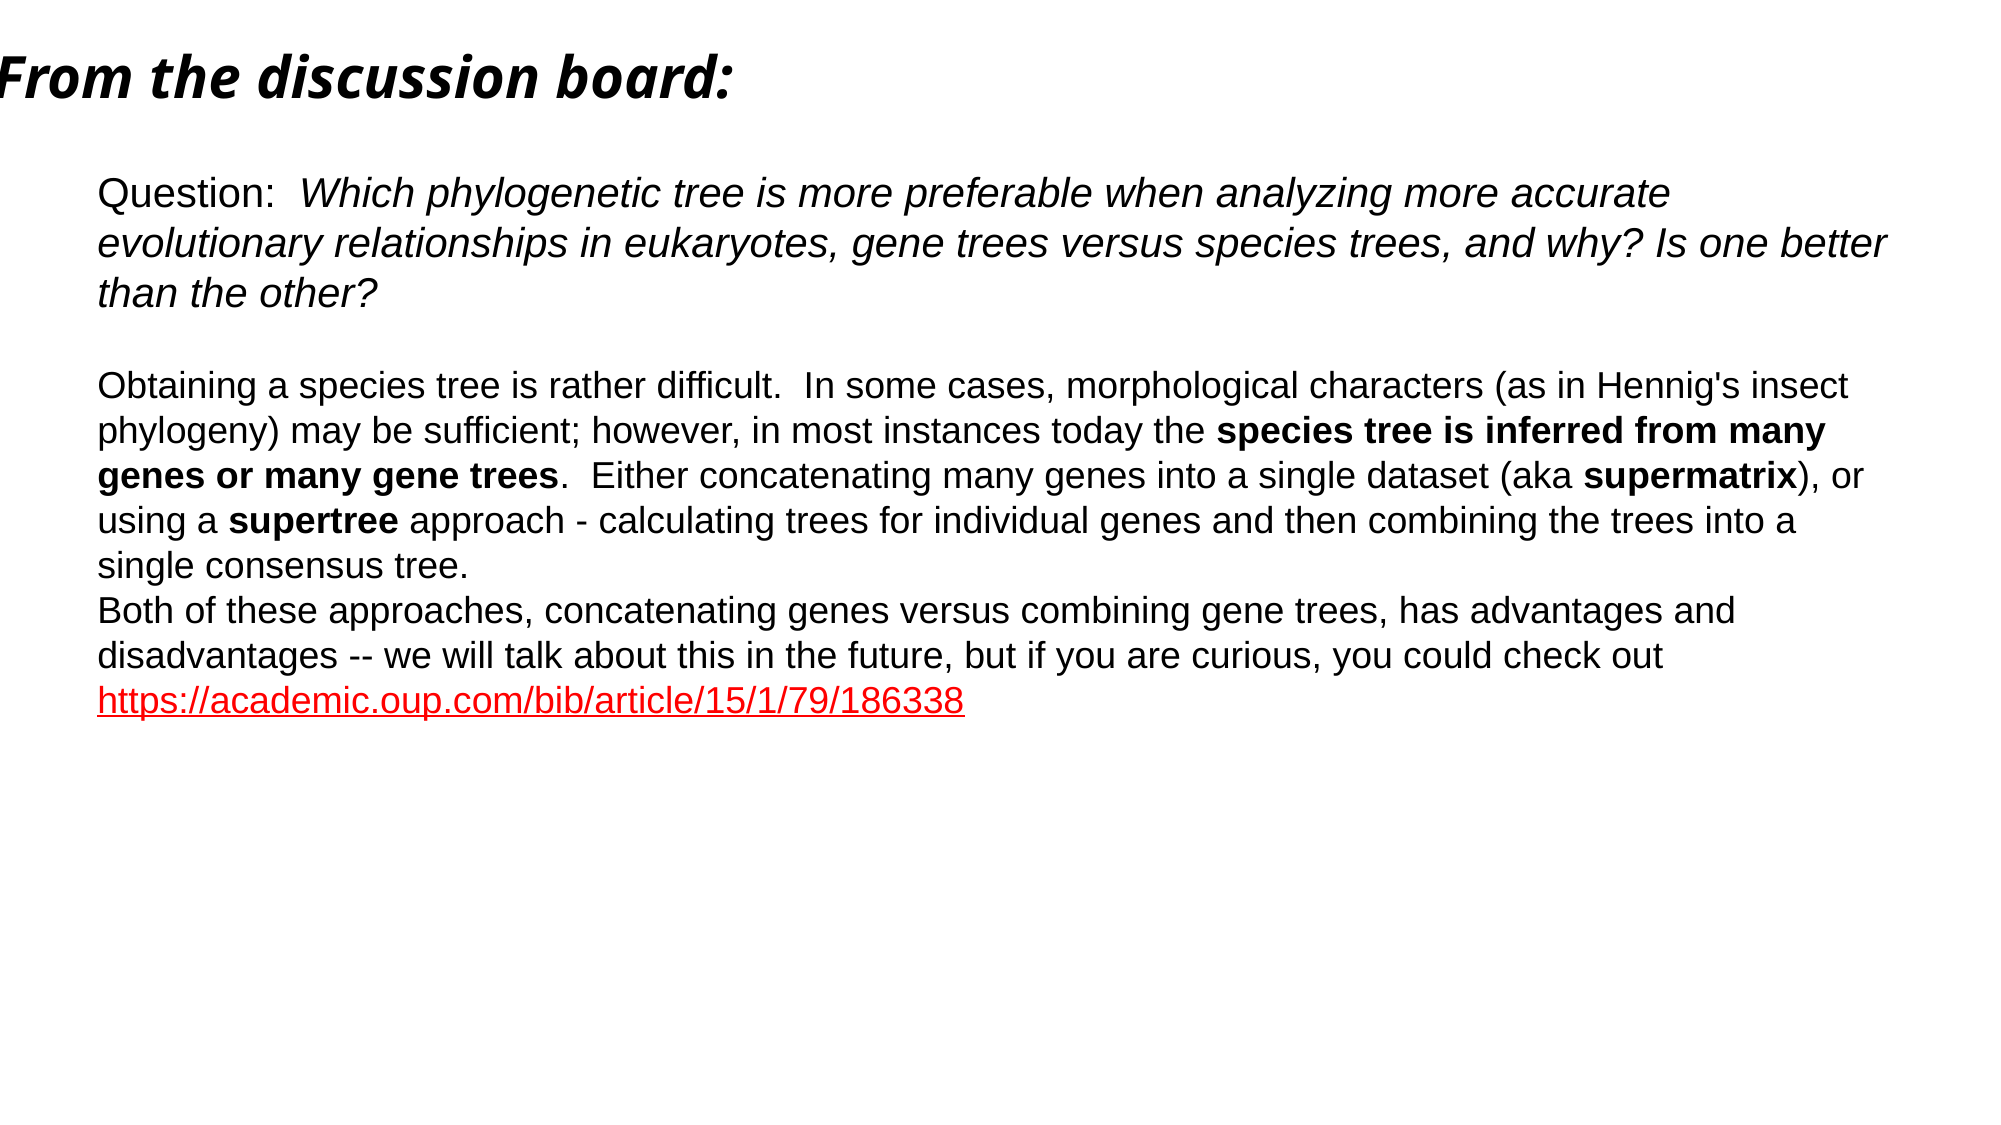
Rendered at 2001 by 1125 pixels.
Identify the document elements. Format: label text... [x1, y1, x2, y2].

text_box From the discussion board: [0, 32, 749, 118]
text_box Question: Which phylogenetic tree is more preferable when analyzing more accurate evolutionary relationships in eukaryotes, gene trees versus species trees, and why? Is one better than the other? Obtaining a species tree is rather difficult. In some cases, morphological characters (as in Hennig's insect phylogeny) may be sufficient; however, in most instances today the species tree is inferred from many genes or many gene trees. Either concatenating many genes into a single dataset (aka supermatrix), or using a supertree approach - calculating trees for individual genes and then combining the trees into a single consensus tree. Both of these approaches, concatenating genes versus combining gene trees, has advantages and disadvantages -- we will talk about this in the future, but if you are curious, you could check out https://academic.oup.com/bib/article/15/1/79/186338 [82, 158, 1918, 774]
